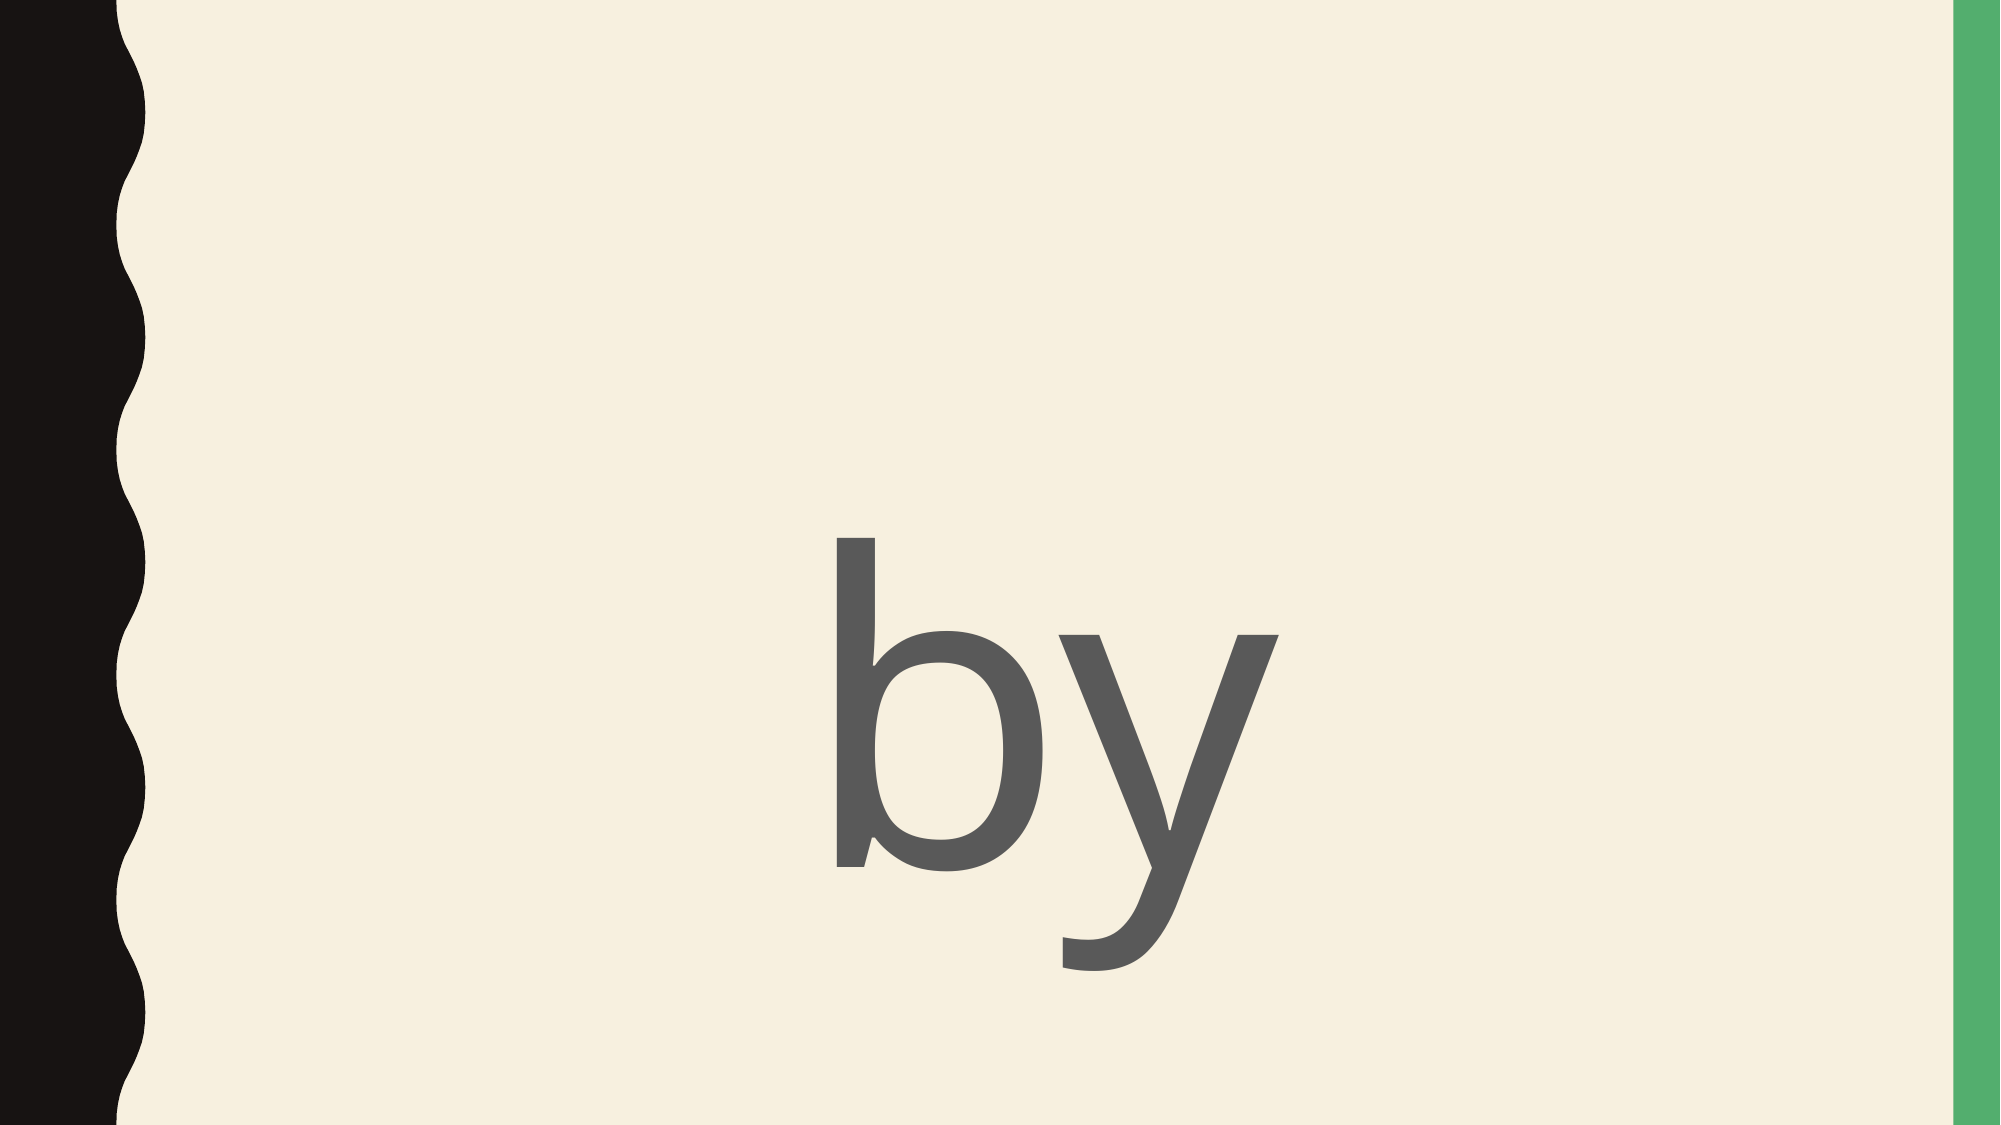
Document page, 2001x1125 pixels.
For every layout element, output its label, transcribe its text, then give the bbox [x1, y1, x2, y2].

list by [205, 375, 1875, 965]
